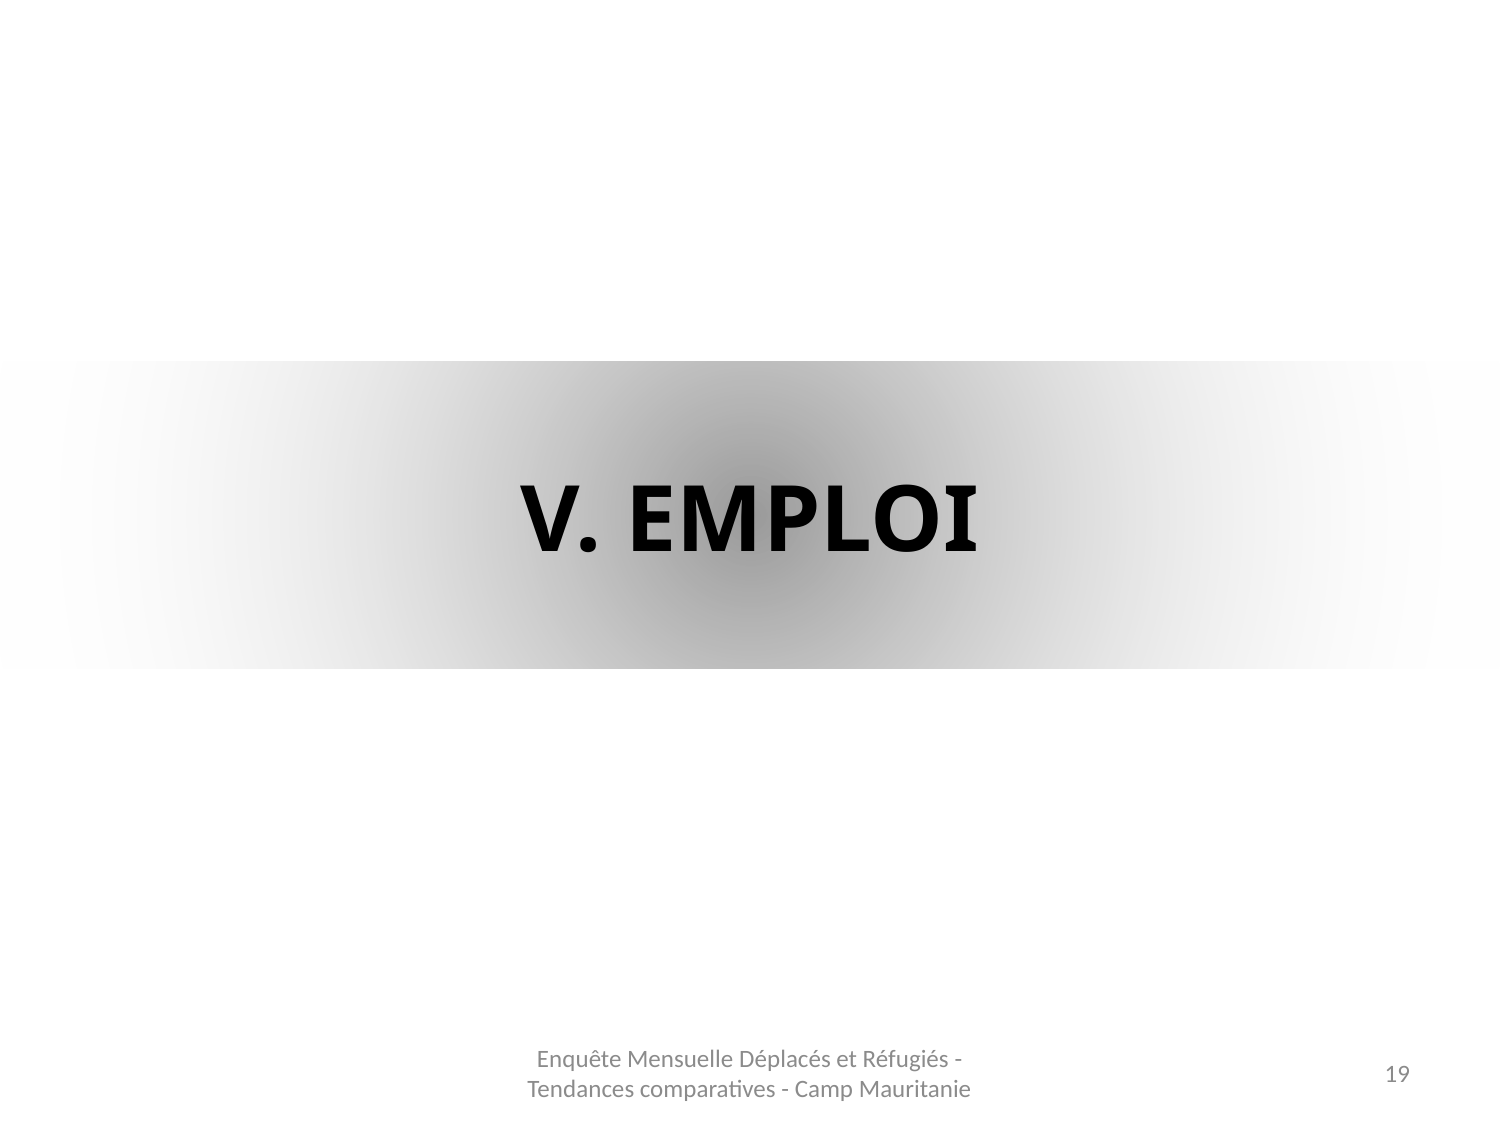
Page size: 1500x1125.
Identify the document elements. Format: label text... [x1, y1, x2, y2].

slide_number 19 [1074, 1042, 1425, 1103]
title V. EMPLOI [0, 360, 1500, 671]
footer Enquête Mensuelle Déplacés et Réfugiés - Tendances comparatives - Camp Mauritanie [512, 1042, 988, 1103]
